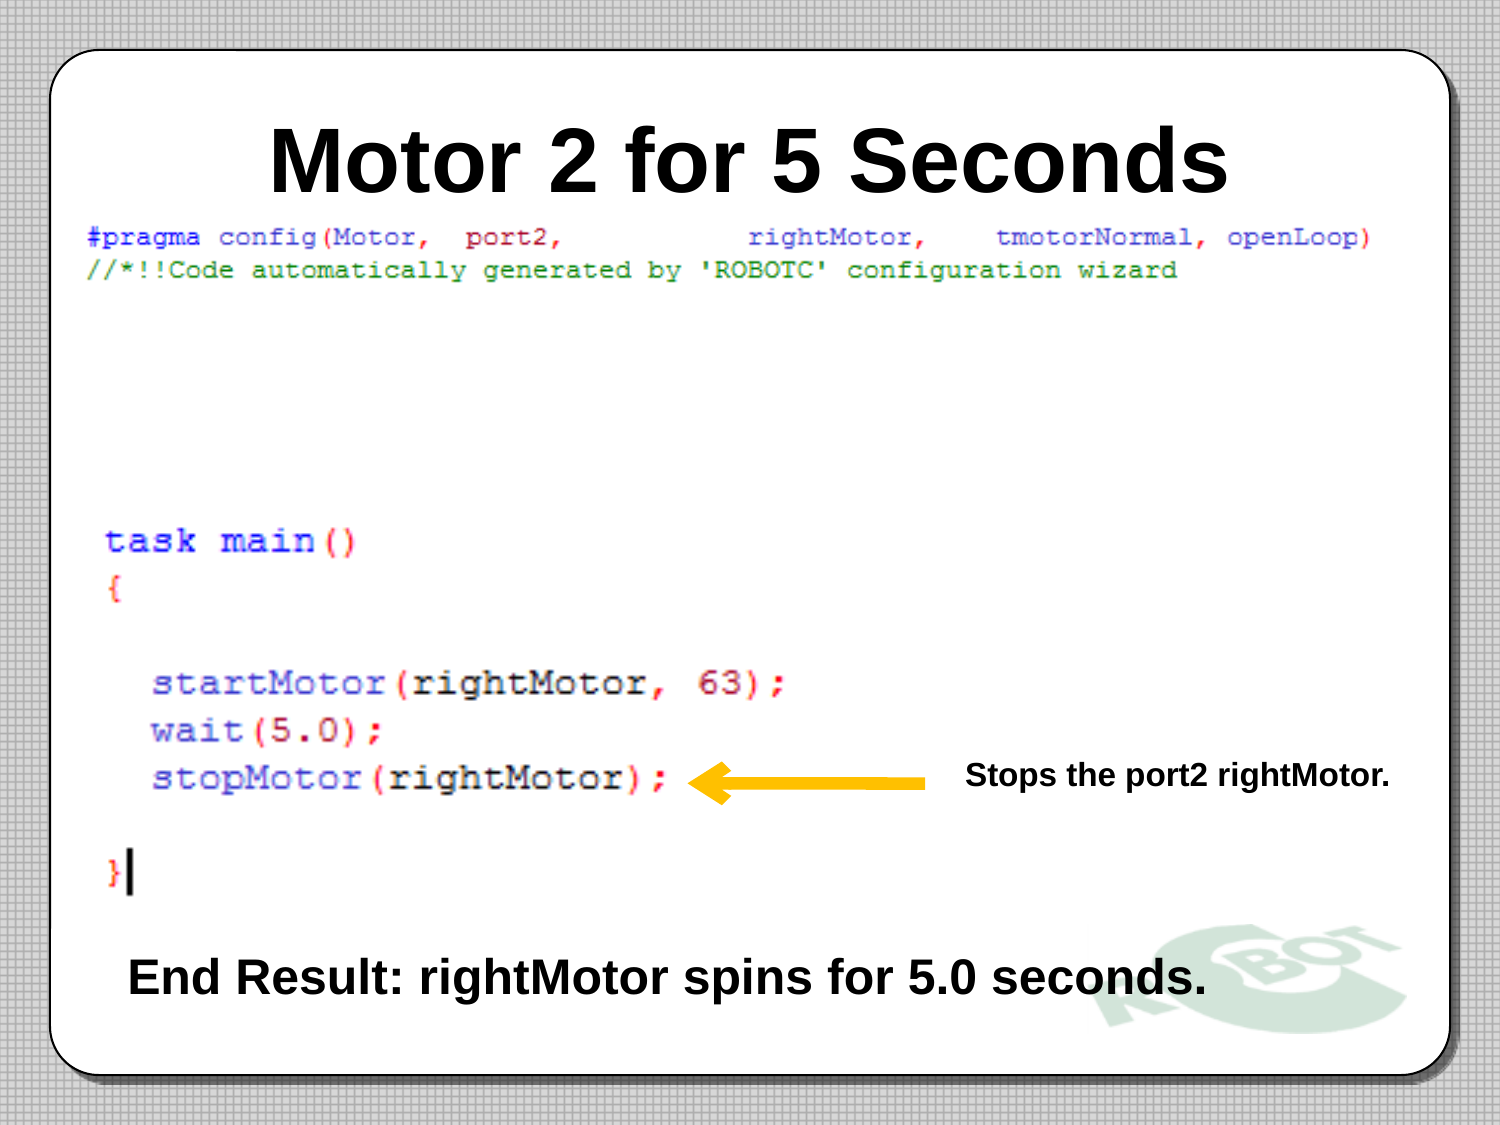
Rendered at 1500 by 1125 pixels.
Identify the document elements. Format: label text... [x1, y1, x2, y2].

picture [0, 0, 1500, 1125]
title Motor 2 for 5 Seconds [75, 62, 1425, 250]
text_box End Result: rightMotor spins for 5.0 seconds. [112, 937, 1375, 1013]
text_box Stops the port2 rightMotor. [950, 745, 1415, 801]
